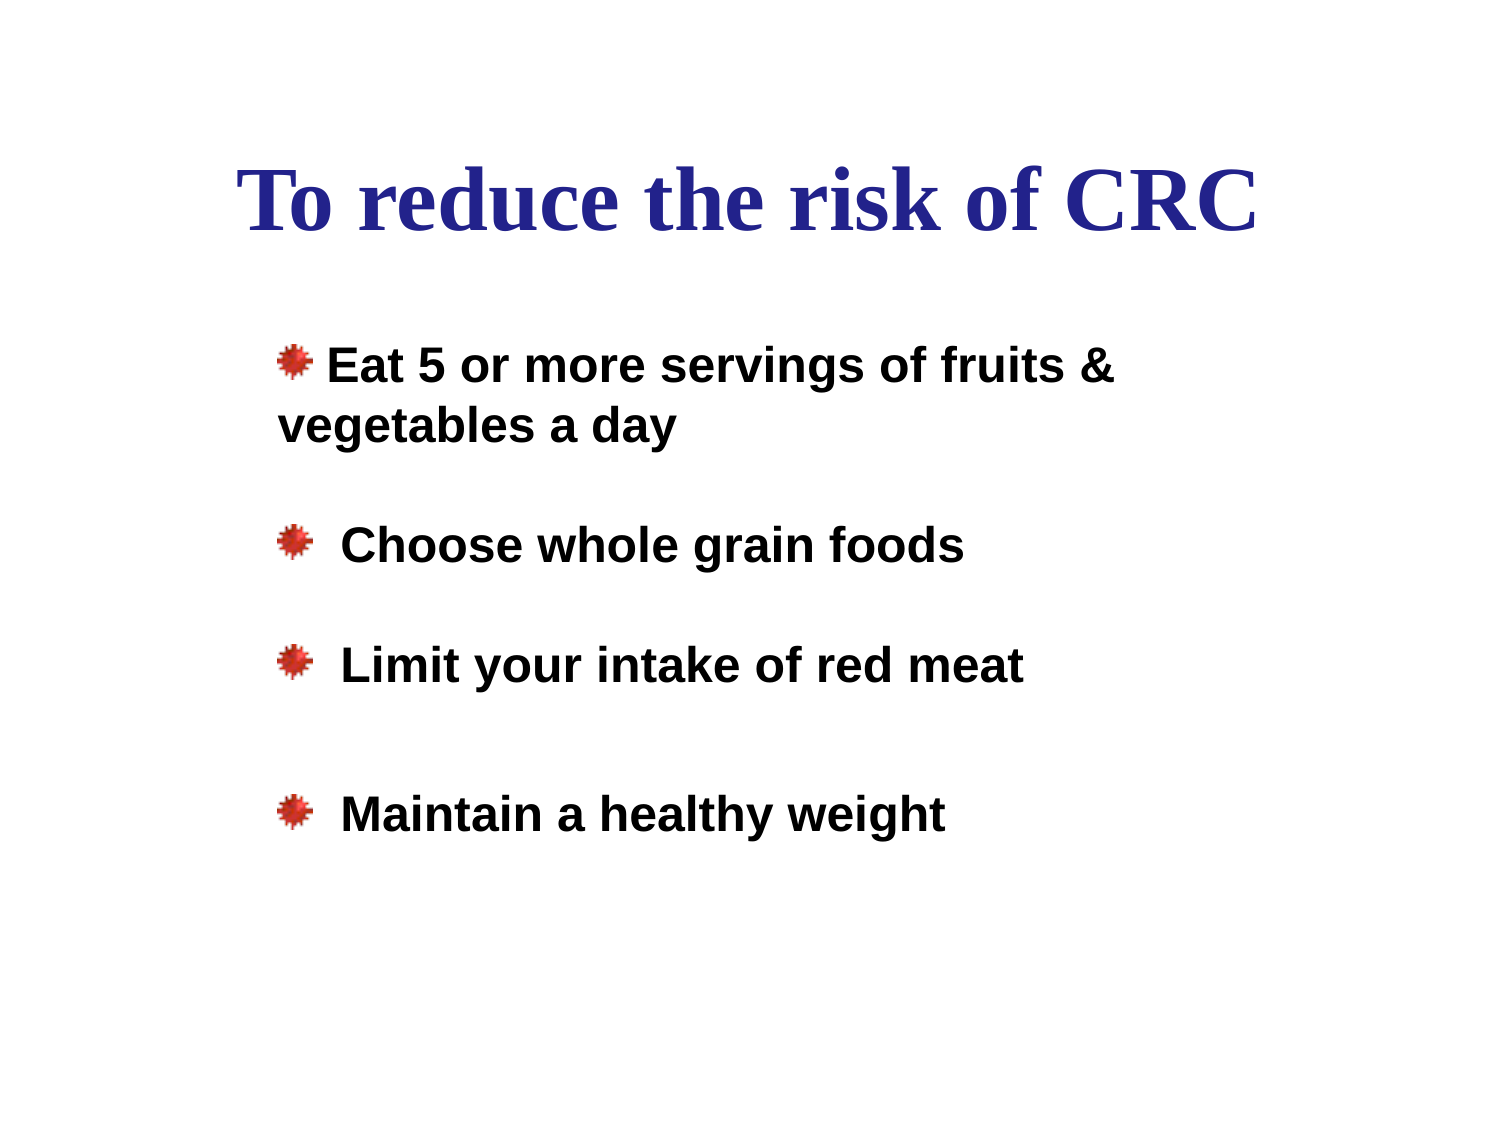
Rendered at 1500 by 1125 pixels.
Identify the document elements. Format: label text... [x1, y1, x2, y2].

picture [277, 344, 313, 380]
title To reduce the risk of CRC [112, 99, 1388, 288]
picture [277, 644, 313, 680]
picture [277, 794, 313, 830]
picture [277, 524, 313, 560]
list Eat 5 or more servings of fruits & vegetables a day Choose whole grain foods Limit your intake of red meat Maintain a healthy weight [112, 324, 1388, 1000]
